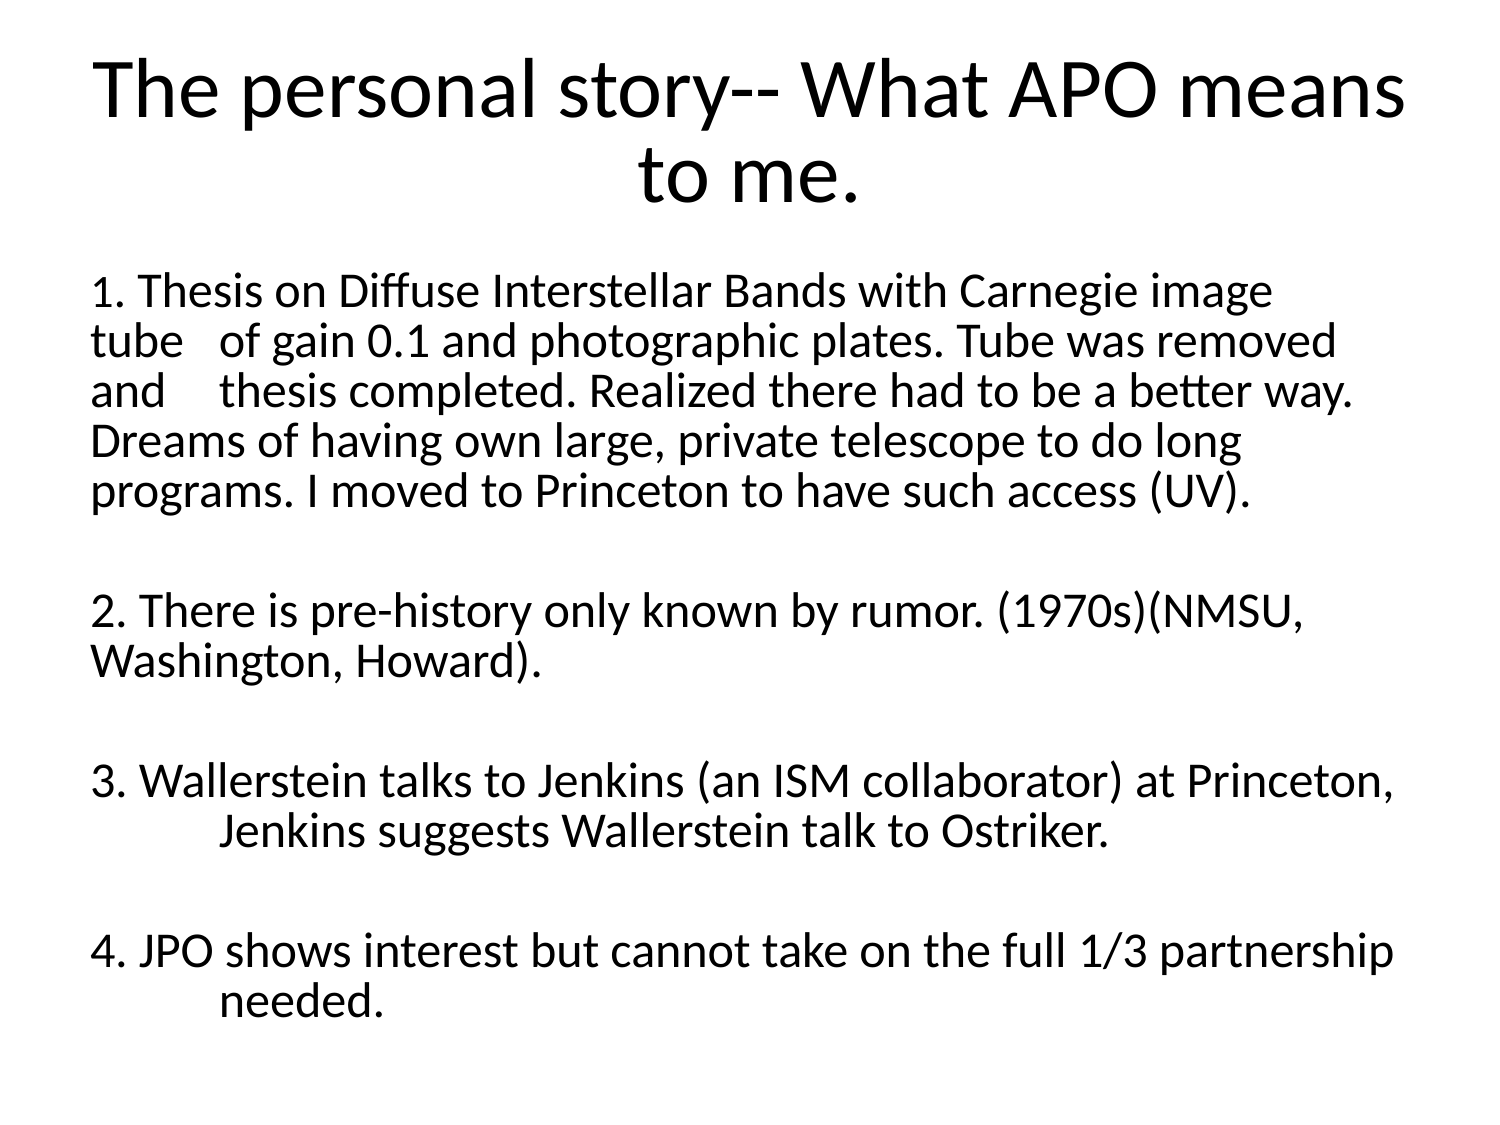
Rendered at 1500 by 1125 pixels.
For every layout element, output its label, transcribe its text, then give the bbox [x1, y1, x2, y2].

title The personal story-- What APO means to me. [75, 45, 1425, 233]
list 1. Thesis on Diffuse Interstellar Bands with Carnegie image tube of gain 0.1 and photographic plates. Tube was removed and thesis completed. Realized there had to be a better way. Dreams of having own large, private telescope to do long programs. I moved to Princeton to have such access (UV). 2. There is pre-history only known by rumor. (1970s)(NMSU, Washington, Howard). 3. Wallerstein talks to Jenkins (an ISM collaborator) at Princeton, Jenkins suggests Wallerstein talk to Ostriker. 4. JPO shows interest but cannot take on the full 1/3 partnership needed. [75, 262, 1425, 1056]
